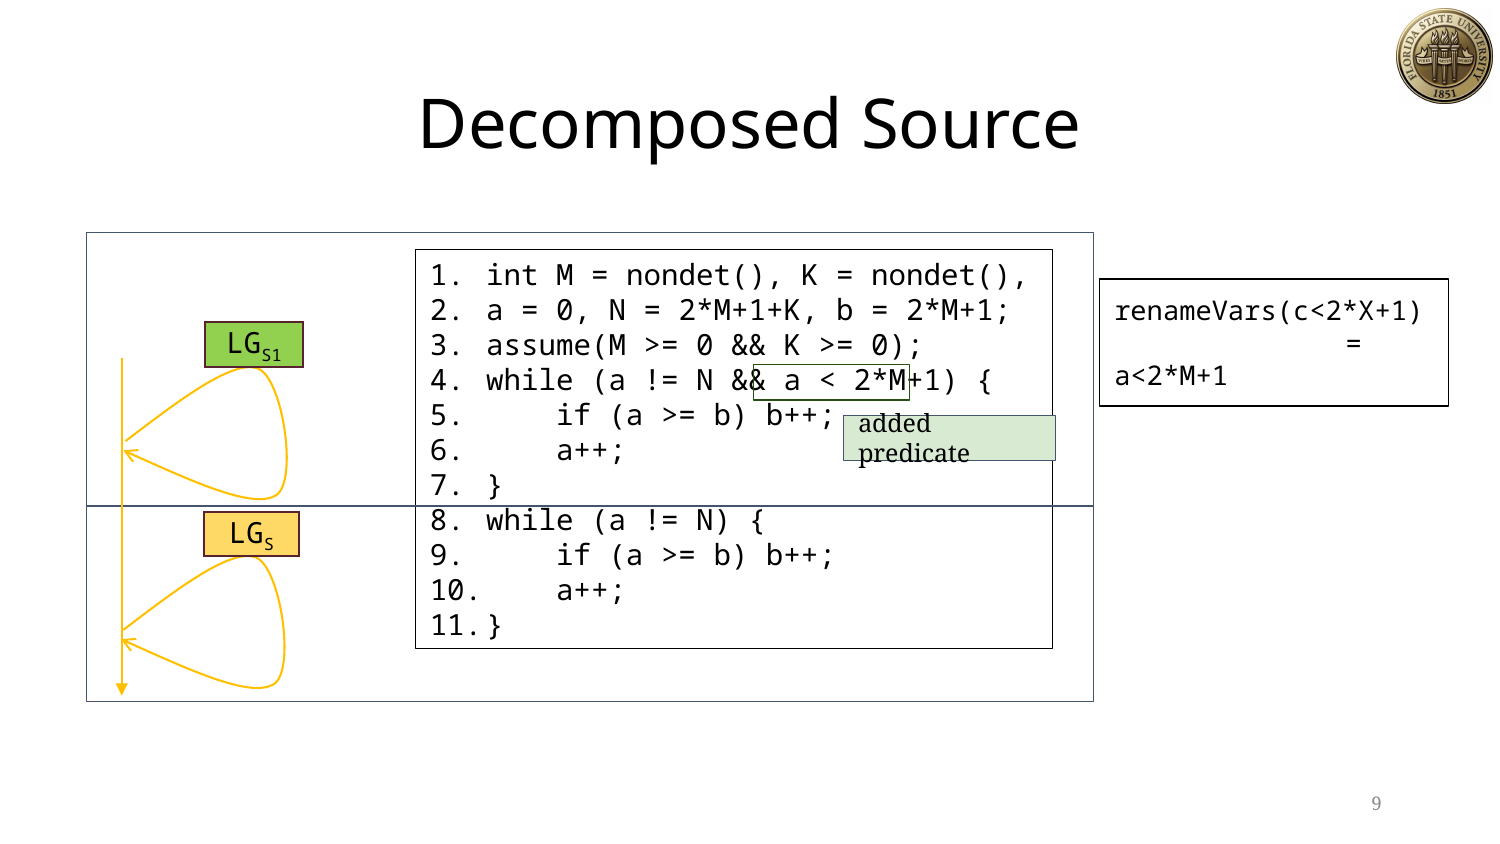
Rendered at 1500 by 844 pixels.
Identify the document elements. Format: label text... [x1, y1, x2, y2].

text_box added predicate [843, 415, 1056, 461]
text_box [86, 232, 1094, 506]
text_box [121, 321, 304, 696]
text_box [753, 364, 910, 401]
title Decomposed Source [103, 44, 1397, 208]
text_box [86, 506, 1094, 702]
text_box renameVars(c<2*X+1) = a<2*M+1 [1099, 278, 1449, 407]
picture [1396, 8, 1493, 104]
slide_number 9 [1059, 782, 1397, 827]
